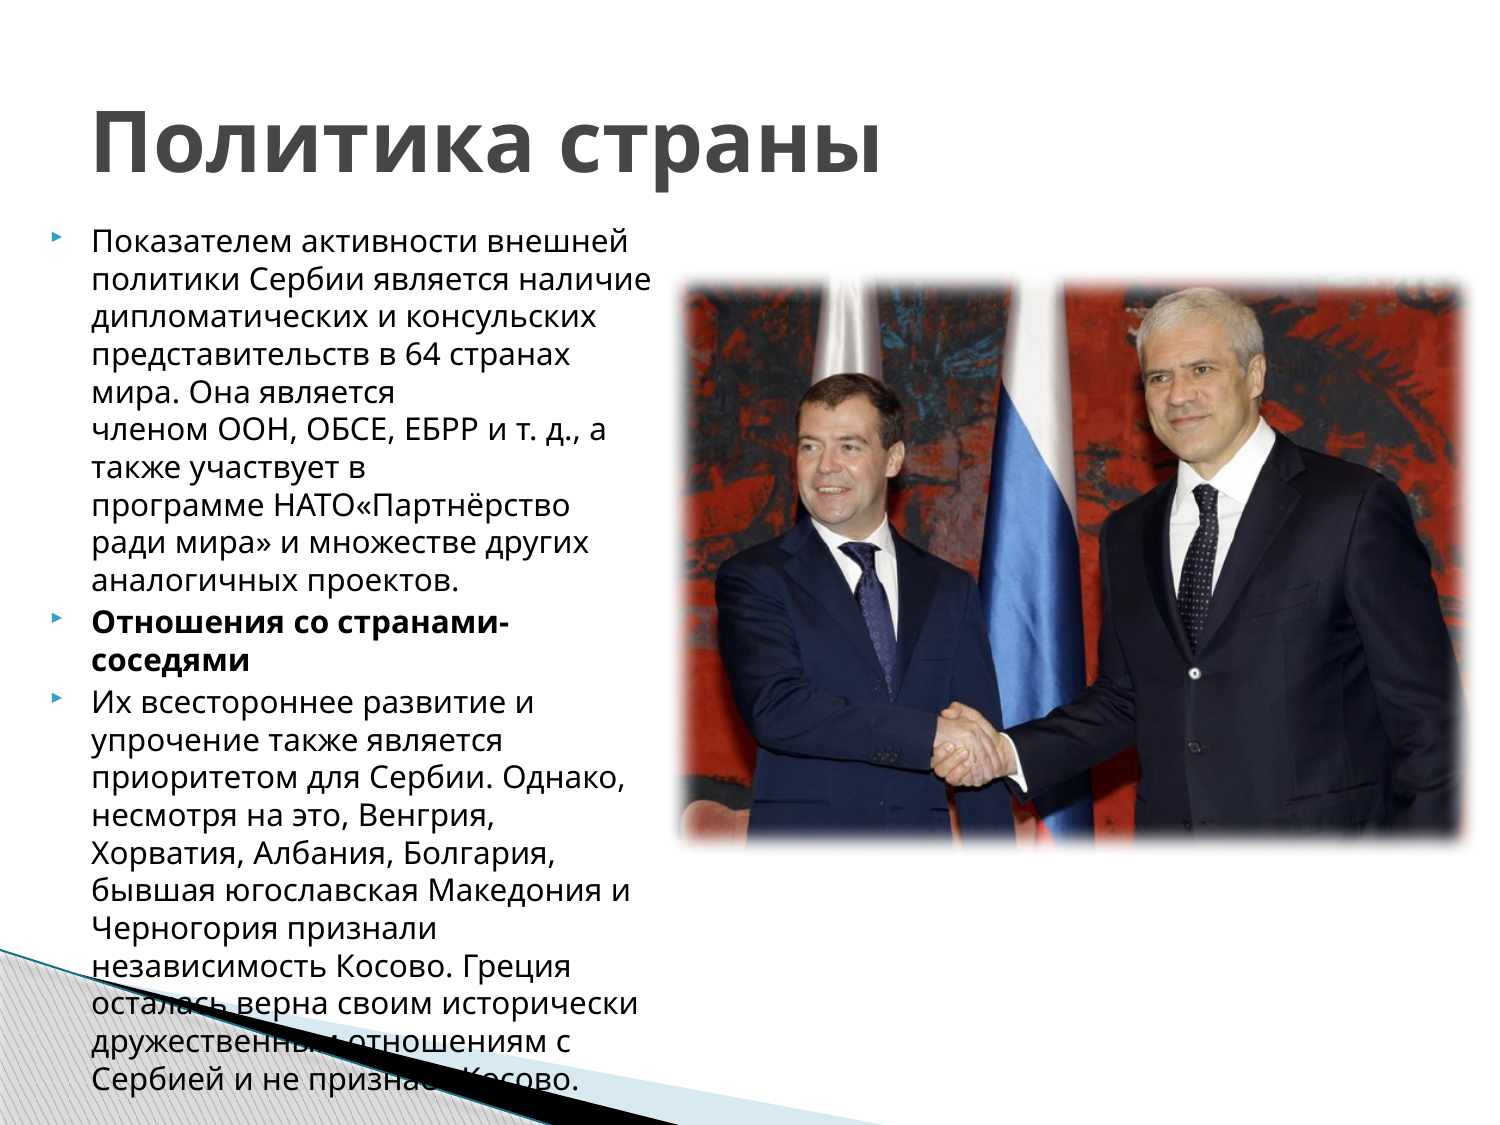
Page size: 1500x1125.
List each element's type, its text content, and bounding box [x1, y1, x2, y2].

picture [667, 269, 1478, 856]
title Политика страны [75, 45, 1425, 233]
list Показателем активности внешней политики Сербии является наличие дипломатических и консульских представительств в 64 странах мира. Она является членом ООН, ОБСЕ, ЕБРР и т. д., а также участвует в программе НАТО«Партнёрство ради мира» и множестве других аналогичных проектов. Отношения со странами-соседями Их всестороннее развитие и упрочение также является приоритетом для Сербии. Однако, несмотря на это, Венгрия, Хорватия, Албания, Болгария, бывшая югославская Македония и Черногория признали независимость Косово. Греция осталась верна своим исторически дружественным отношениям с Сербией и не признает Косово. [17, 172, 669, 1106]
